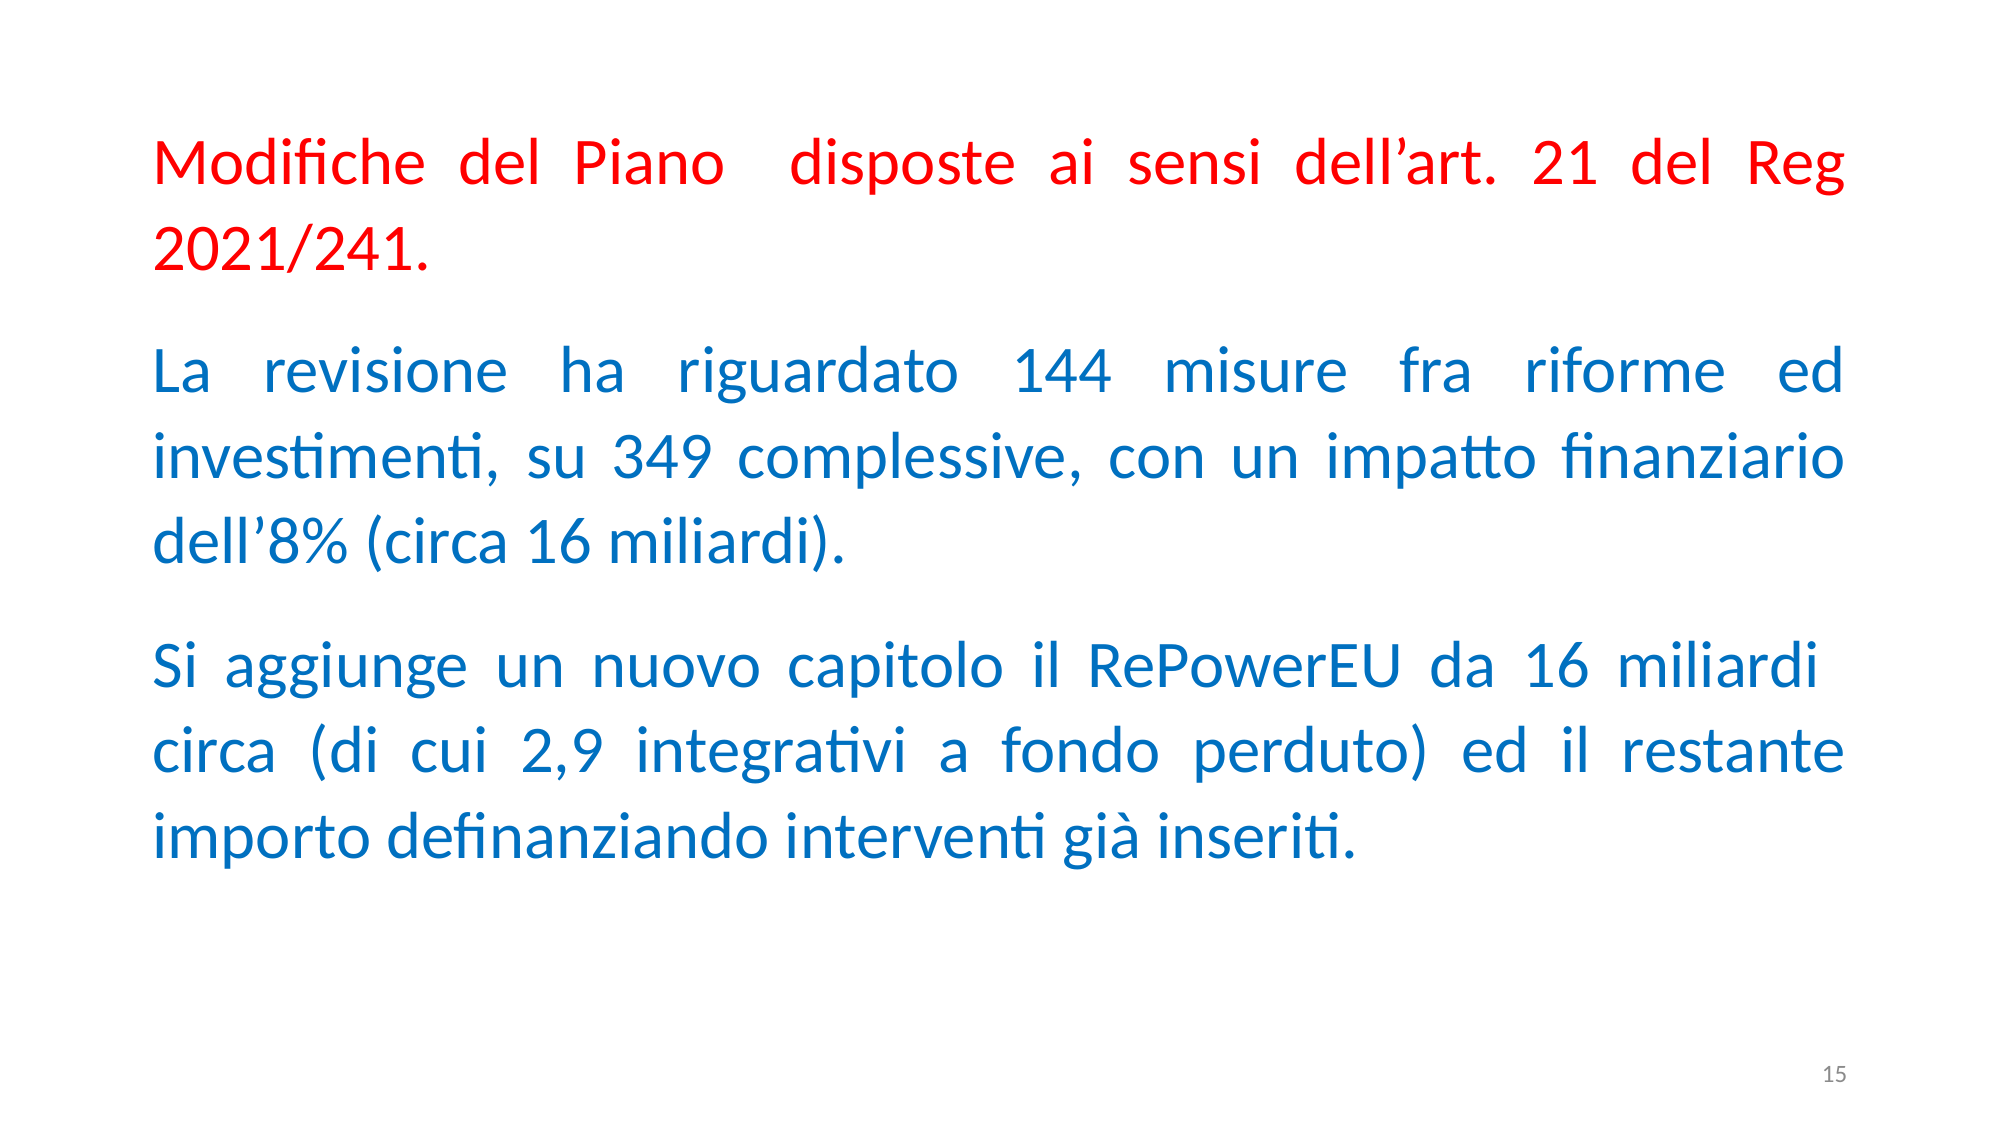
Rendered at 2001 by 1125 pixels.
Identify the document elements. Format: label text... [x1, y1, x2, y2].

list Modifiche del Piano disposte ai sensi dell’art. 21 del Reg 2021/241. La revisione ha riguardato 144 misure fra riforme ed investimenti, su 349 complessive, con un impatto finanziario dell’8% (circa 16 miliardi). Si aggiunge un nuovo capitolo il RePowerEU da 16 miliardi circa (di cui 2,9 integrativi a fondo perduto) ed il restante importo definanziando interventi già inseriti. [137, 104, 1863, 955]
slide_number 15 [1412, 1042, 1863, 1103]
